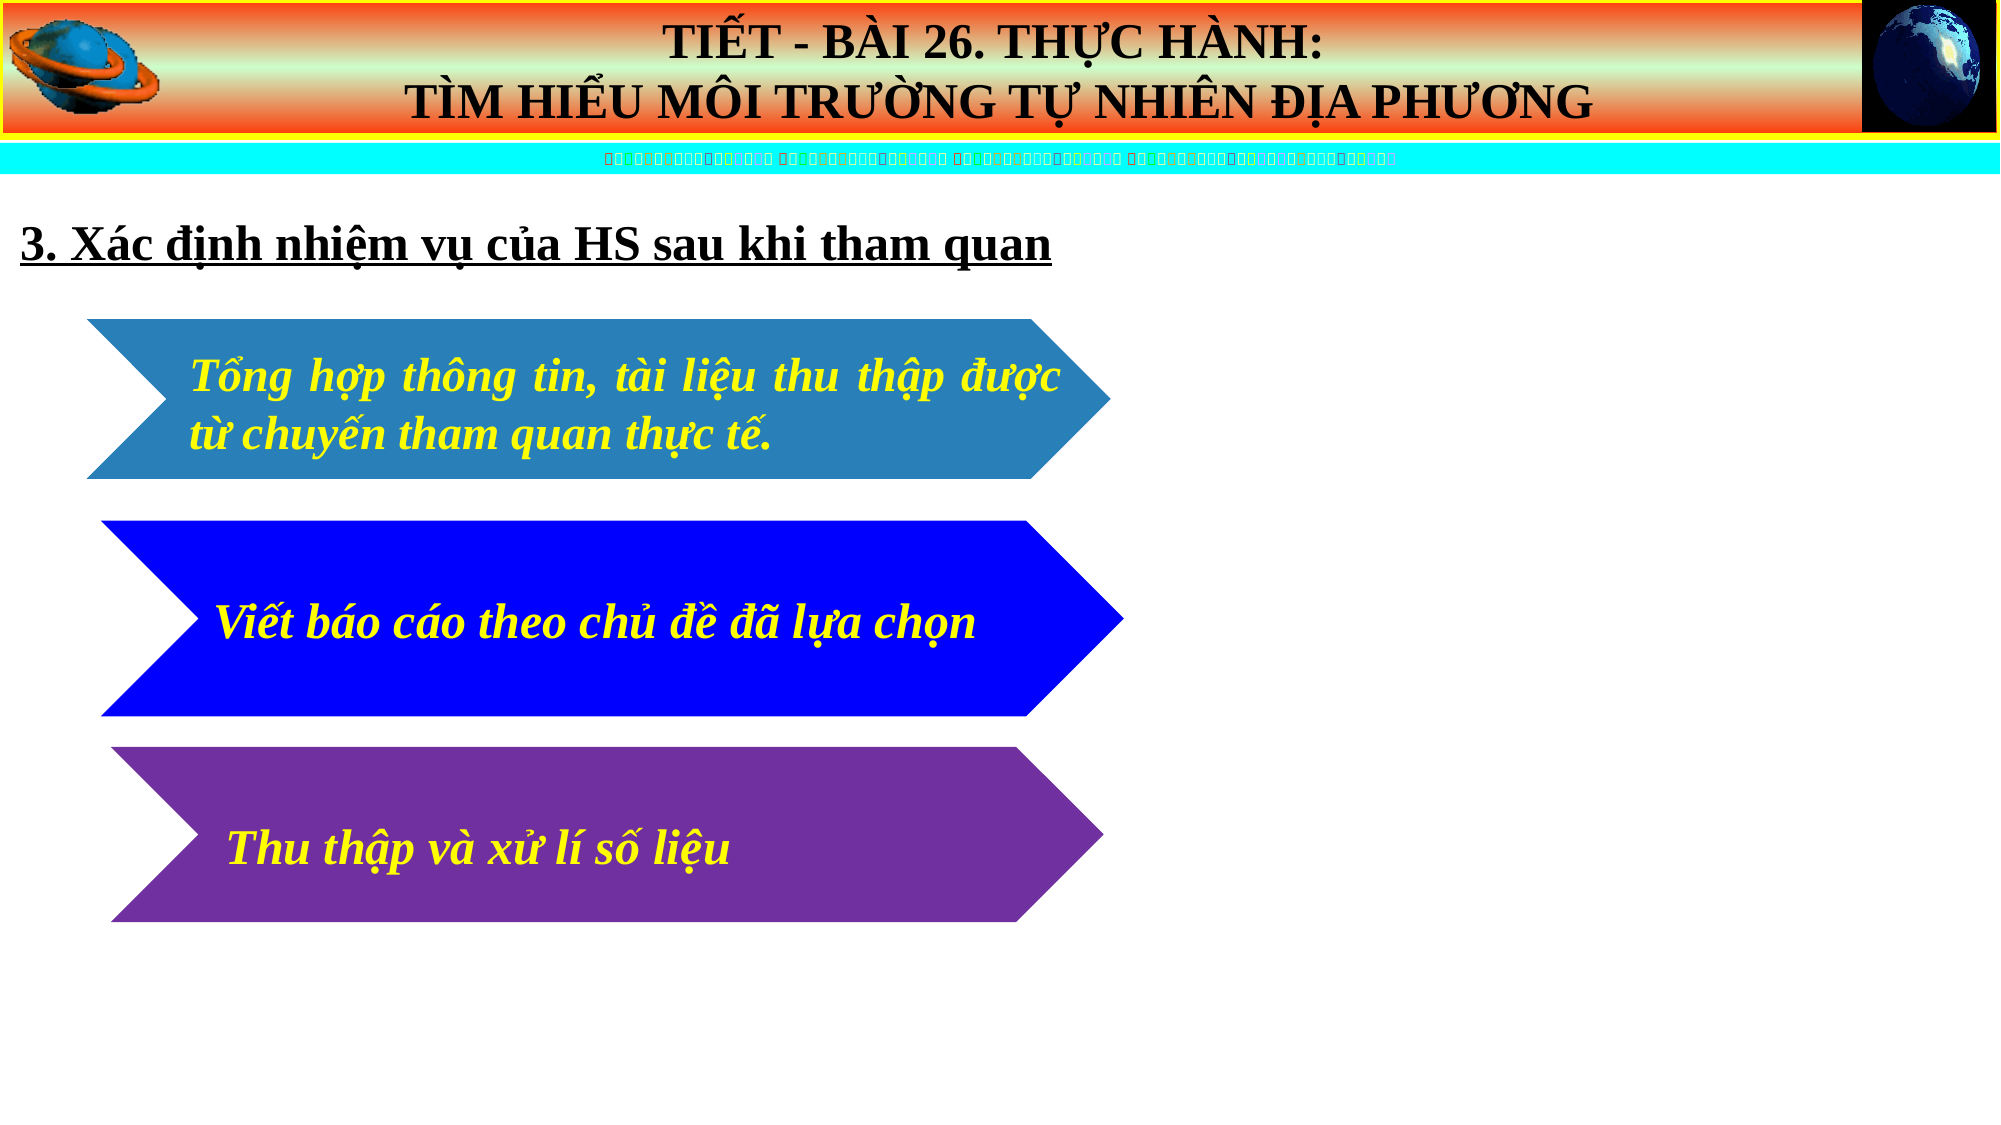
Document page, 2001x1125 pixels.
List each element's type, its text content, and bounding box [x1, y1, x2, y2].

text_box TIẾT - BÀI 26. THỰC HÀNH: TÌM HIỂU MÔI TRƯỜNG TỰ NHIÊN ĐỊA PHƯƠNG [173, 0, 2000, 137]
text_box 3. Xác định nhiệm vụ của HS sau khi tham quan [8, 204, 1214, 276]
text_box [86, 318, 1111, 479]
text_box Thu thập và xử lí số liệu [108, 745, 1106, 924]
text_box     [0, 142, 2000, 175]
picture [1862, 0, 1996, 133]
text_box Viết báo cáo theo chủ đề đã lựa chọn [98, 519, 1126, 718]
picture [0, 0, 173, 142]
